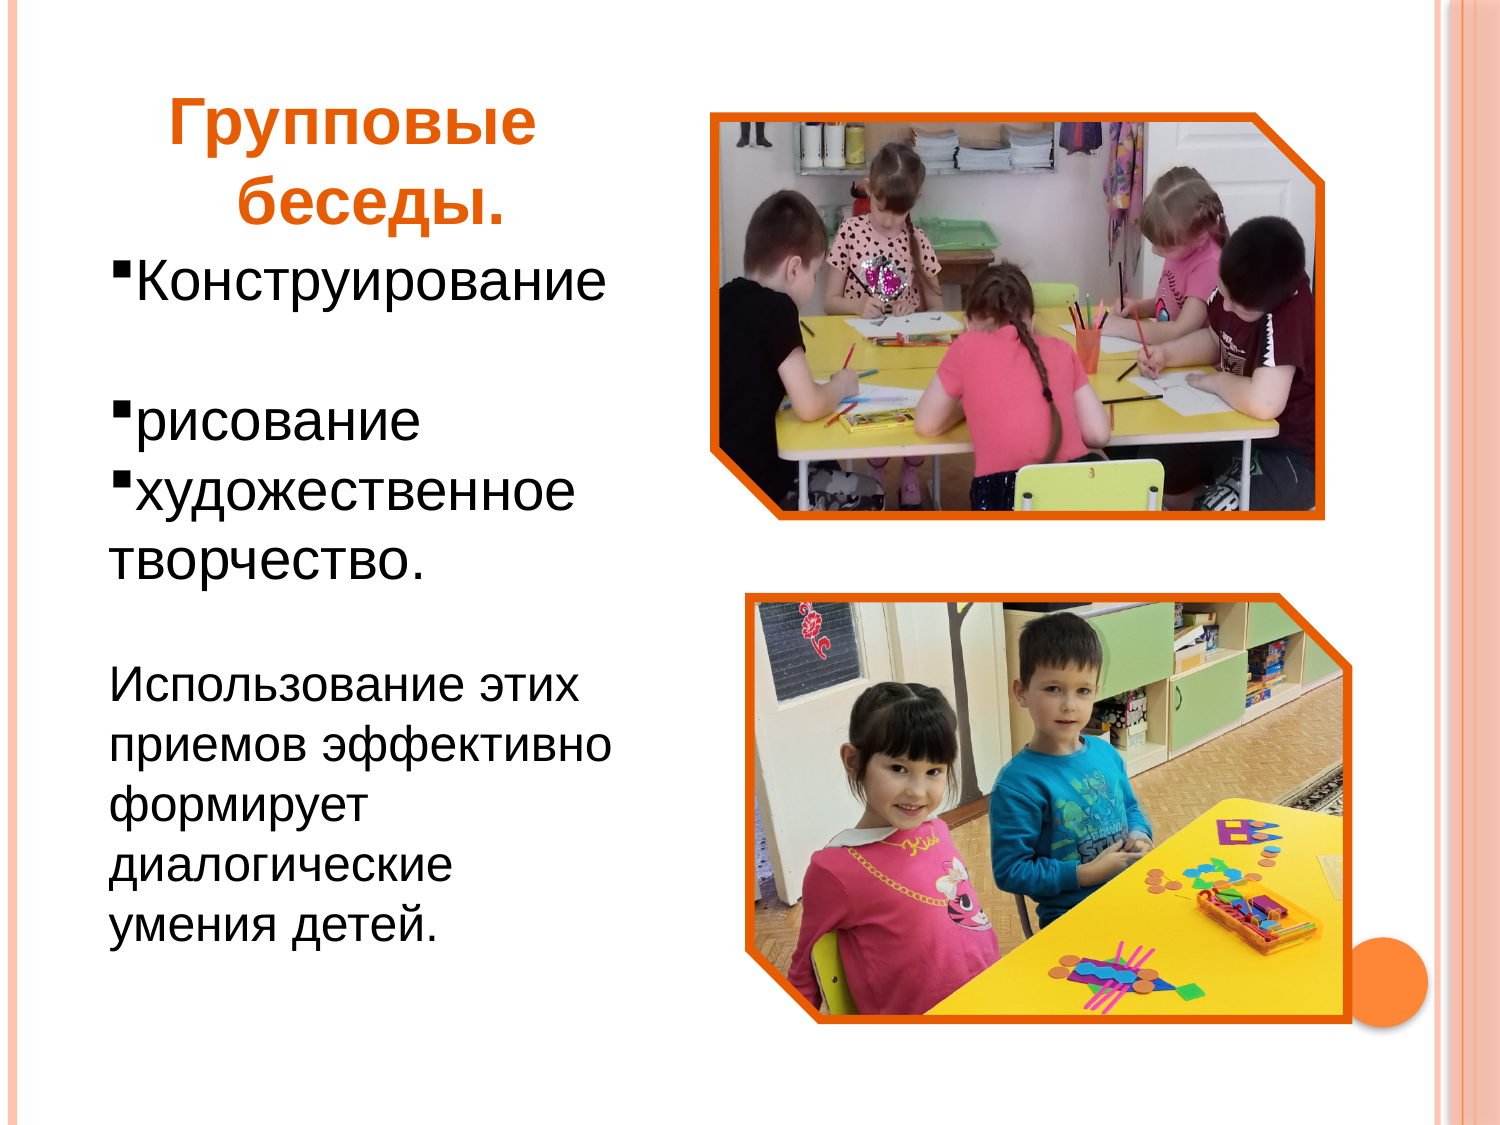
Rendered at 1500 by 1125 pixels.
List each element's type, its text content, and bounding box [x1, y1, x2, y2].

picture [749, 597, 1349, 1020]
picture [714, 116, 1321, 517]
text_box Конструирование рисование художественное творчество. Использование этих приемов эффективно формирует диалогические умения детей. [93, 234, 645, 959]
text_box Групповые беседы. [81, 70, 680, 245]
